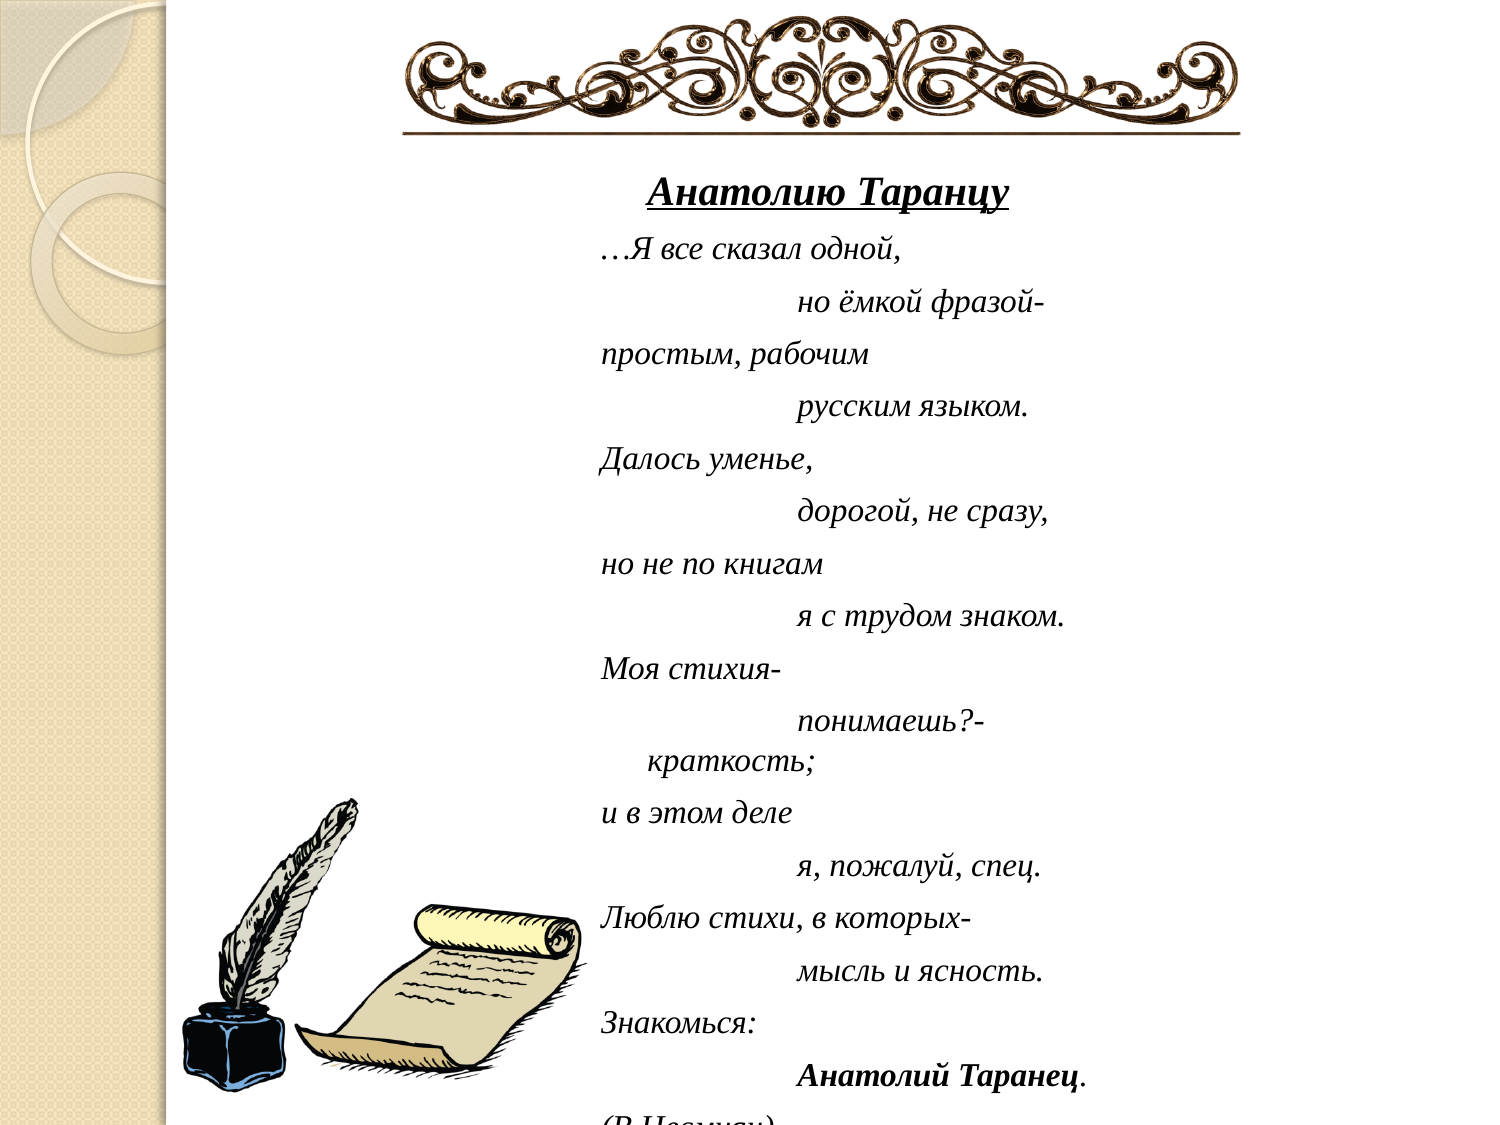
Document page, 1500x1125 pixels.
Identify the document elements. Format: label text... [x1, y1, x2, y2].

picture [359, 0, 1318, 164]
list Анатолию Таранцу …Я все сказал одной, но ёмкой фразой- простым, рабочим русским языком. Далось уменье, дорогой, не сразу, но не по книгам я с трудом знаком. Моя стихия- понимаешь?-краткость; и в этом деле я, пожалуй, спец. Люблю стихи, в которых- мысль и ясность. Знакомься: Анатолий Таранец. (В.Несмиян) [572, 175, 1117, 1125]
picture [170, 798, 588, 1107]
